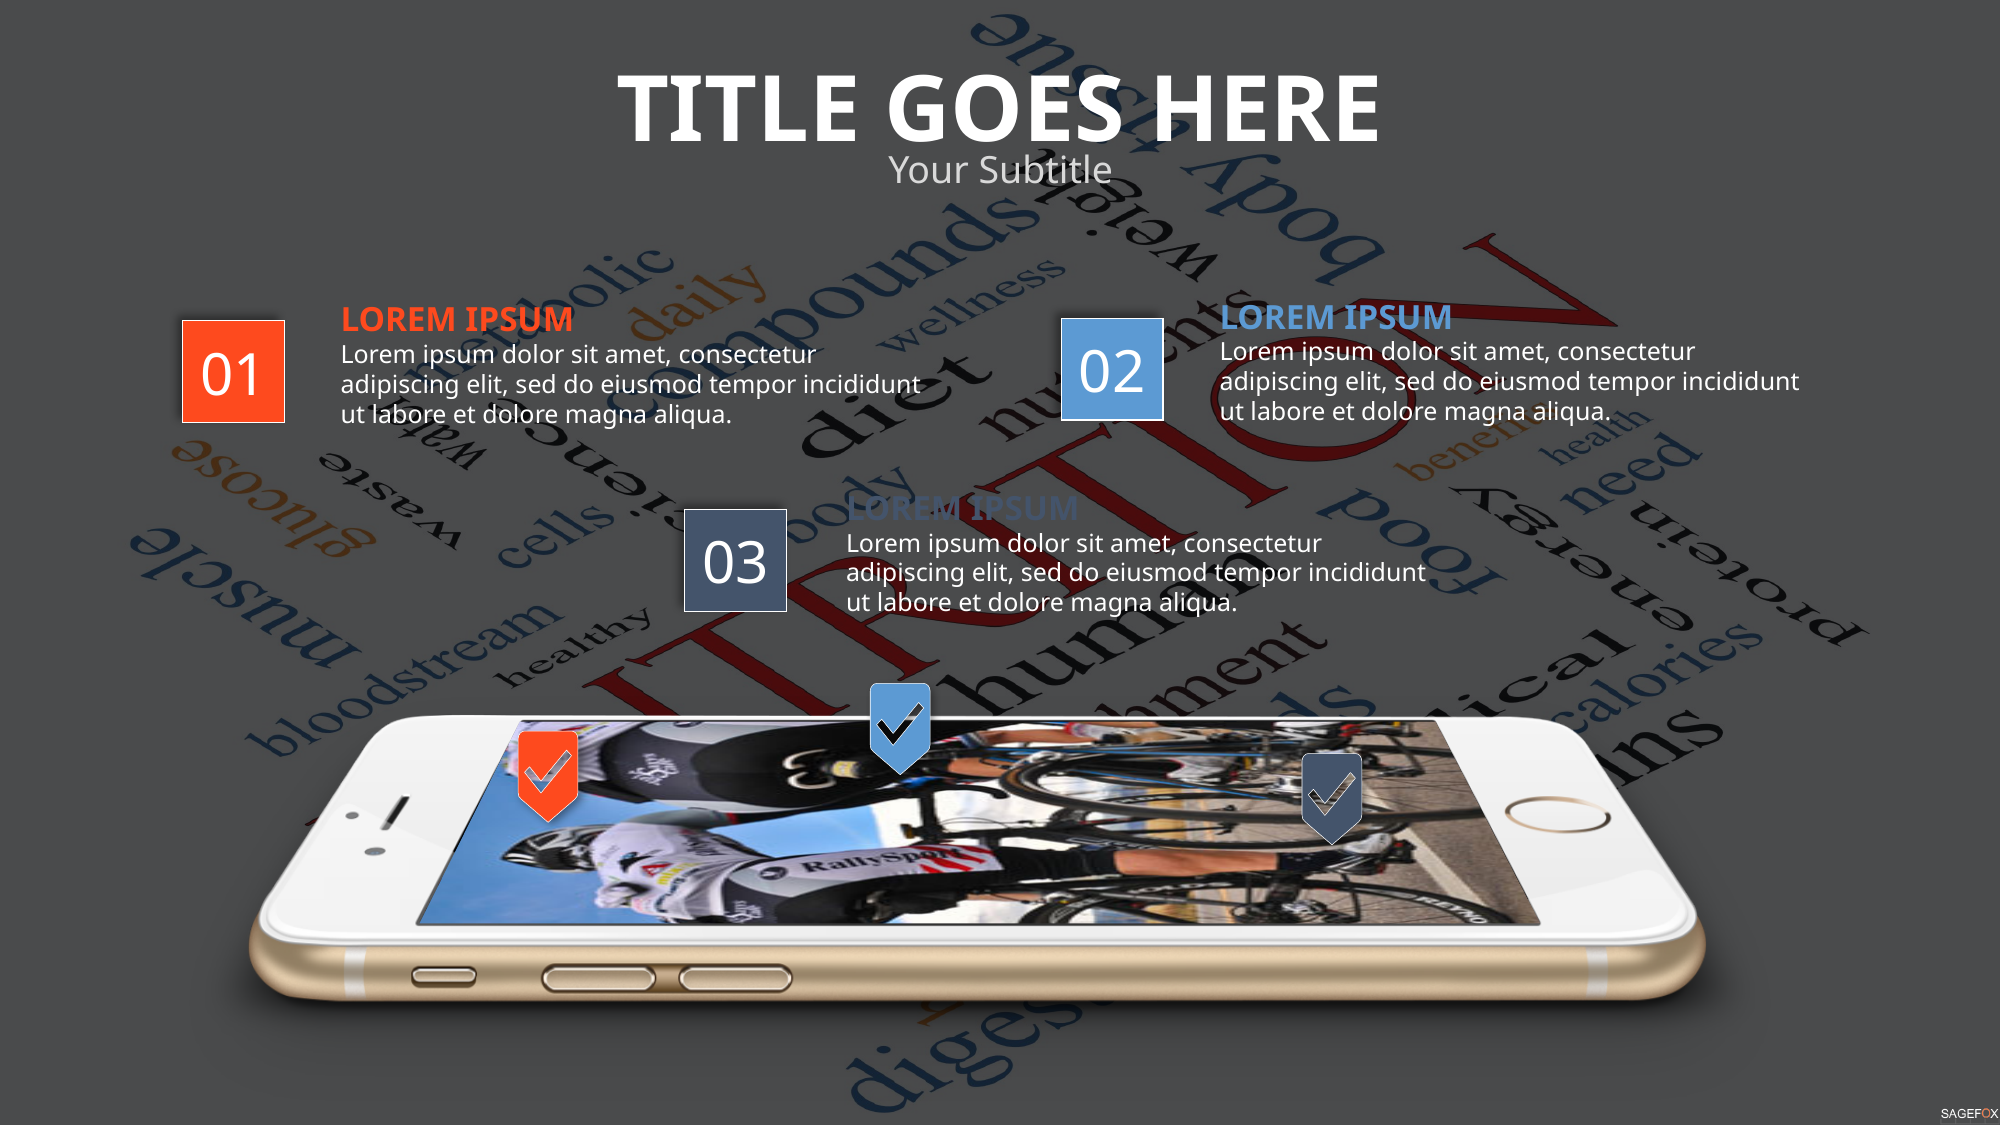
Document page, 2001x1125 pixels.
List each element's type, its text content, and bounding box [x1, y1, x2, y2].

text_box 03 [683, 508, 787, 560]
text_box LOREM IPSUM Lorem ipsum dolor sit amet, consectetur adipiscing elit, sed do eiusmod tempor incididunt ut labore et dolore magna aliqua. [1209, 290, 1815, 431]
text_box 02 [1060, 317, 1164, 421]
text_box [548, 42, 1452, 199]
picture [0, 0, 2001, 1125]
text_box LOREM IPSUM Lorem ipsum dolor sit amet, consectetur adipiscing elit, sed do eiusmod tempor incididunt ut labore et dolore magna aliqua. [330, 293, 937, 434]
text_box LOREM IPSUM Lorem ipsum dolor sit amet, consectetur adipiscing elit, sed do eiusmod tempor incididunt ut labore et dolore magna aliqua. [836, 482, 1442, 560]
text_box 01 [181, 320, 285, 424]
